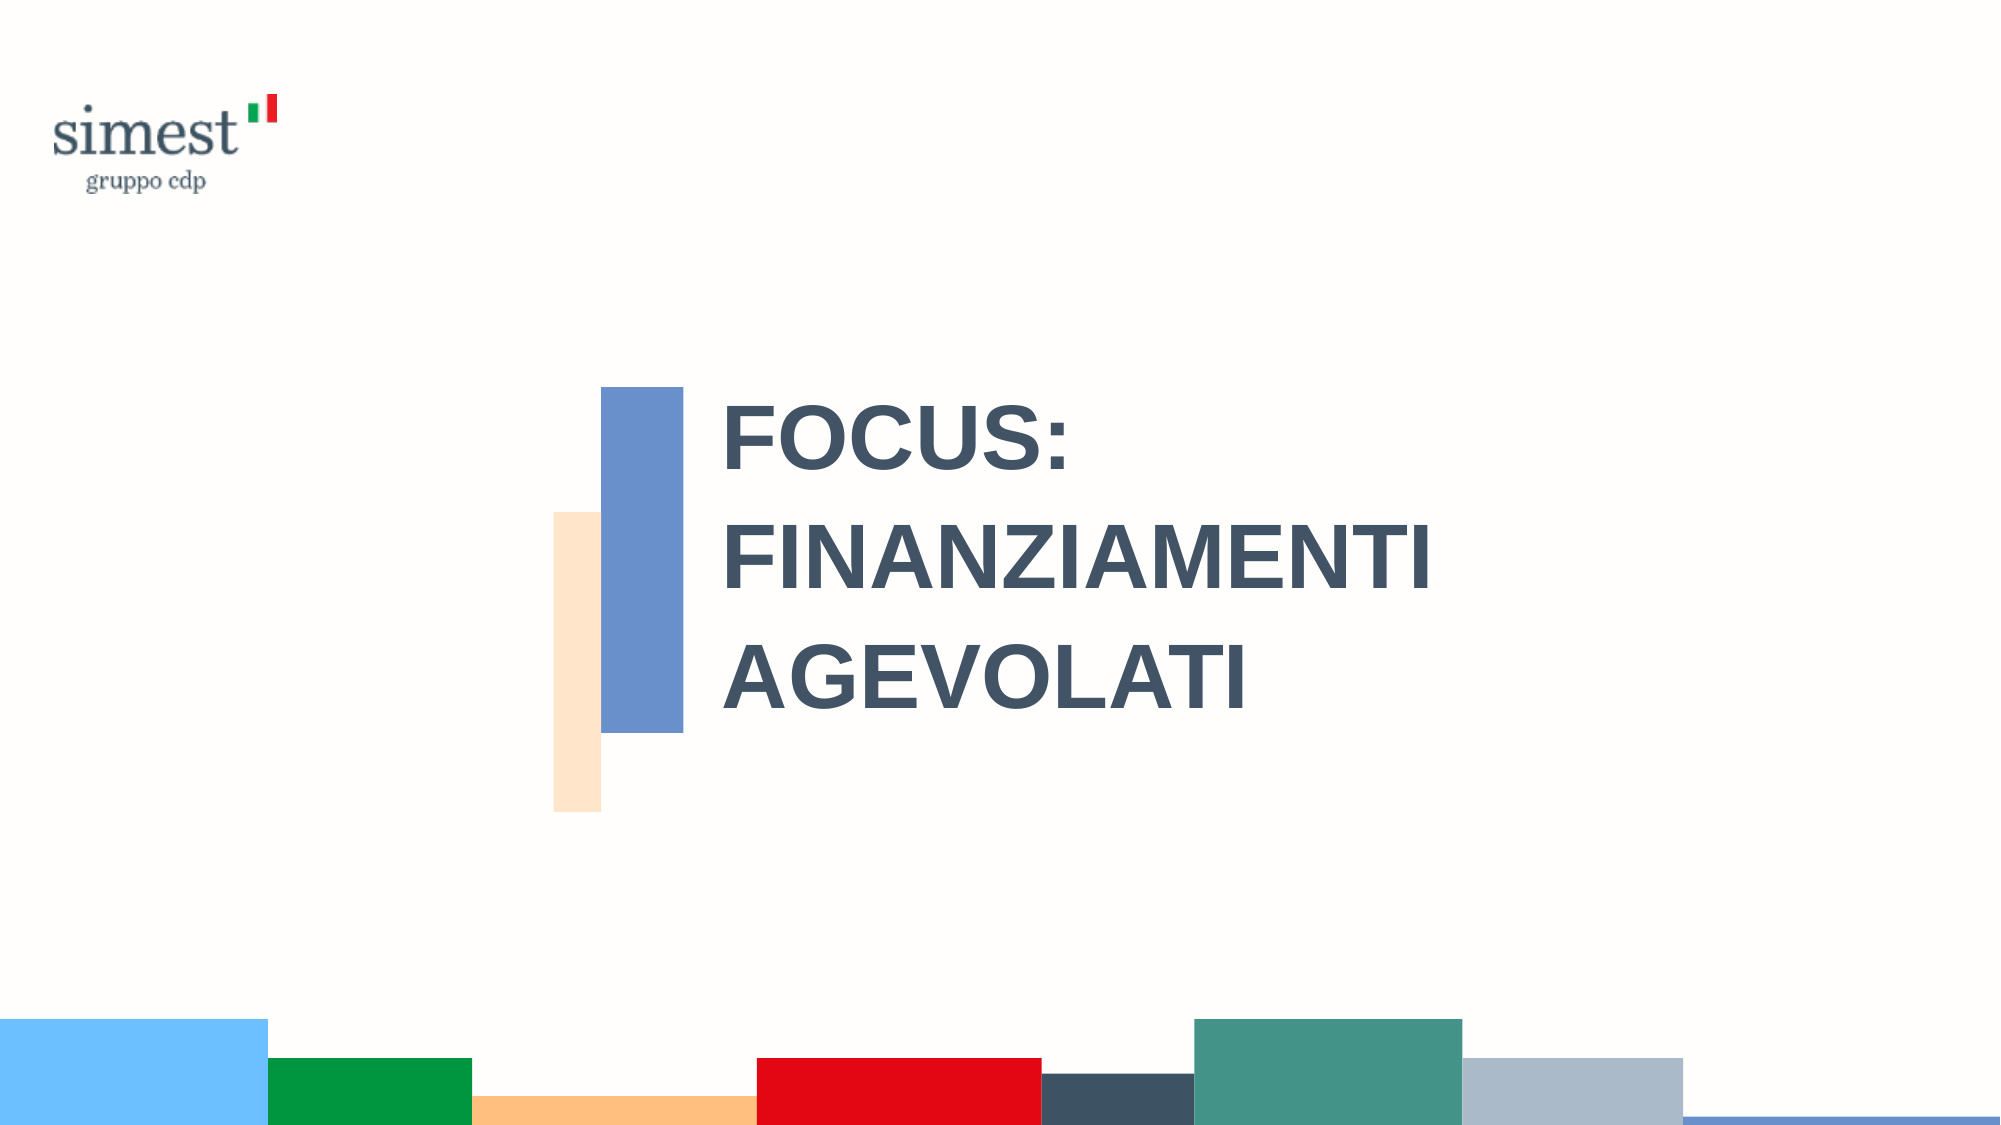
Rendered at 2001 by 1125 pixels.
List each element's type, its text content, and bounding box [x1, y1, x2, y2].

list FOCUS: FINANZIAMENTI AGEVOLATI [721, 244, 1503, 729]
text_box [0, 1019, 2000, 1125]
picture [54, 94, 277, 194]
text_box [553, 511, 602, 813]
text_box [600, 386, 684, 734]
